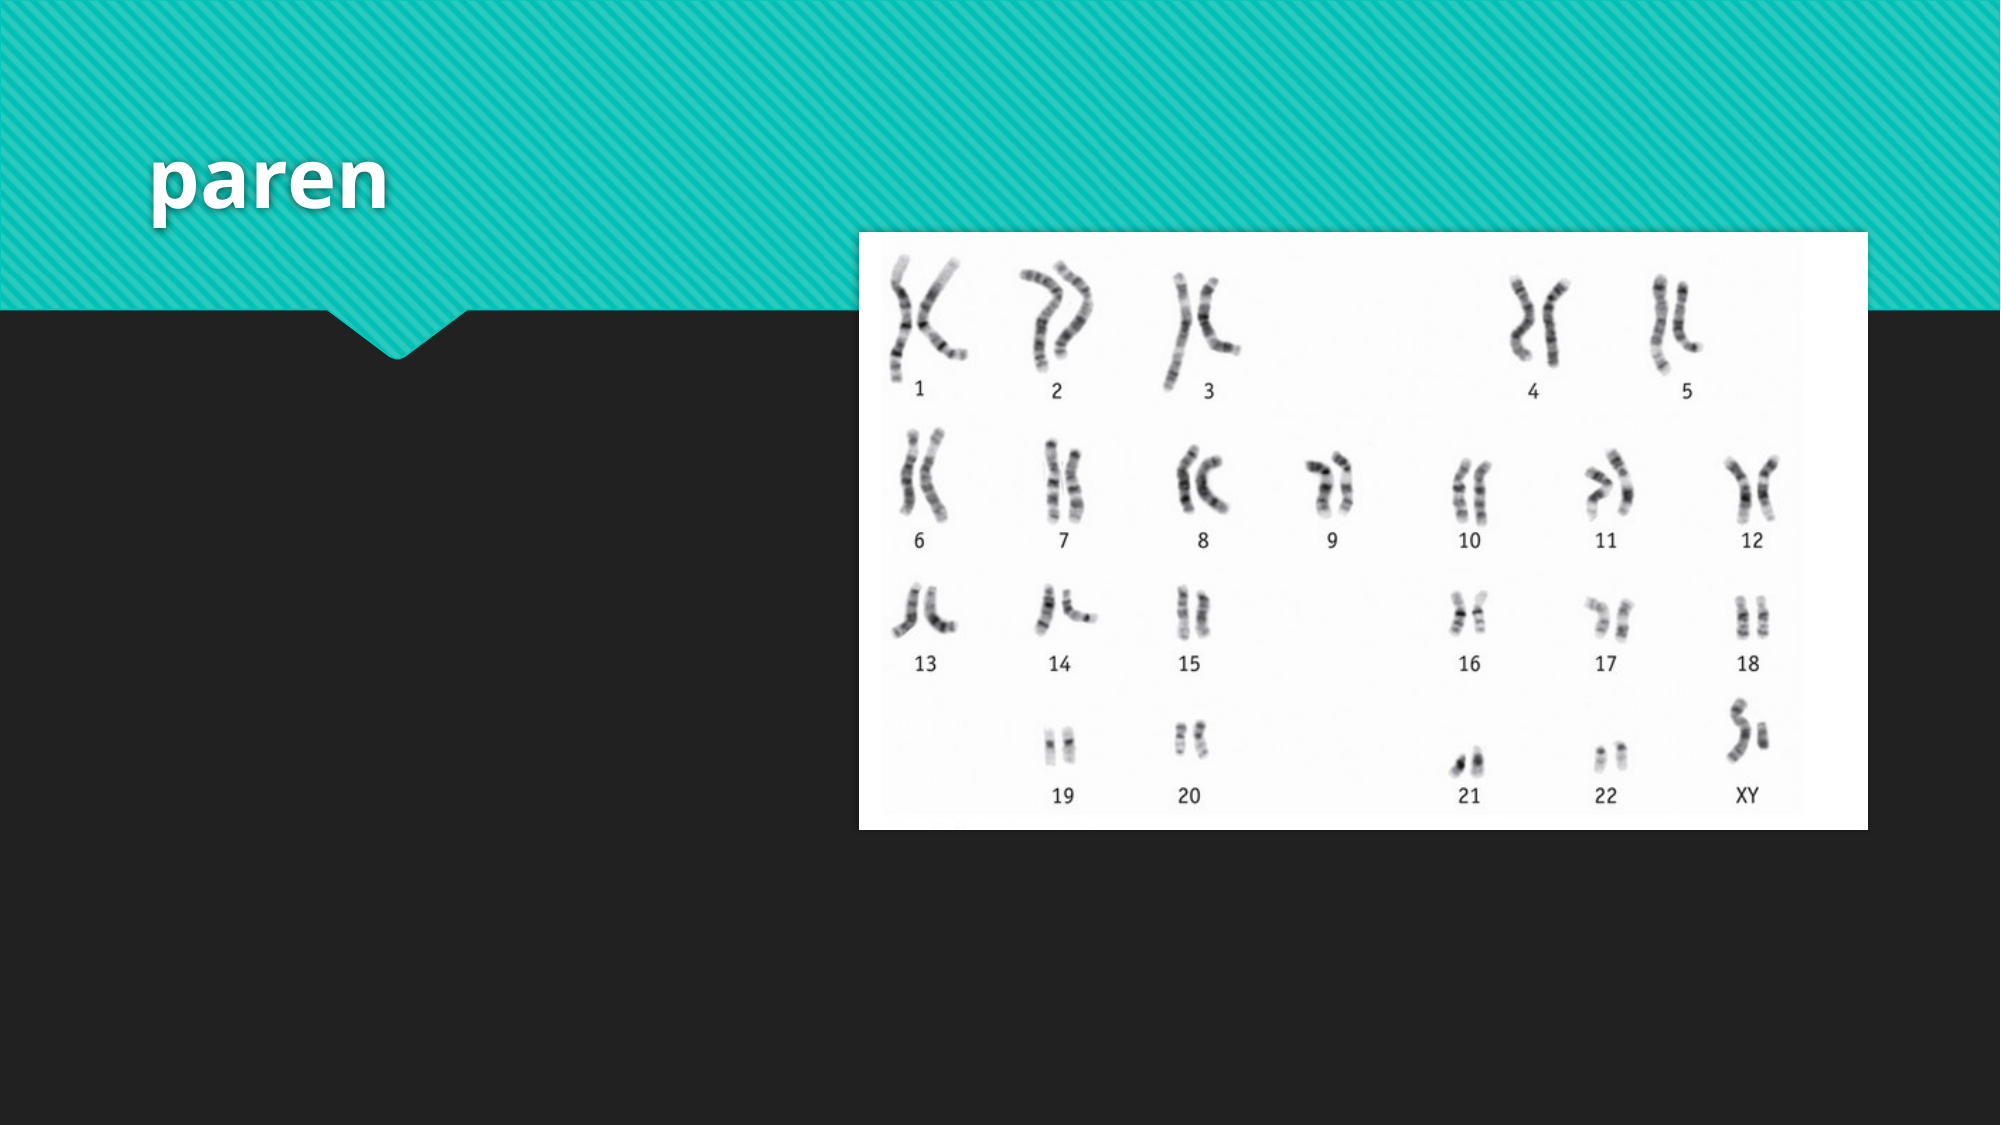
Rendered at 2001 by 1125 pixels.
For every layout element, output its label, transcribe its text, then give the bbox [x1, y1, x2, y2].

title paren [132, 73, 1868, 233]
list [858, 232, 1868, 830]
